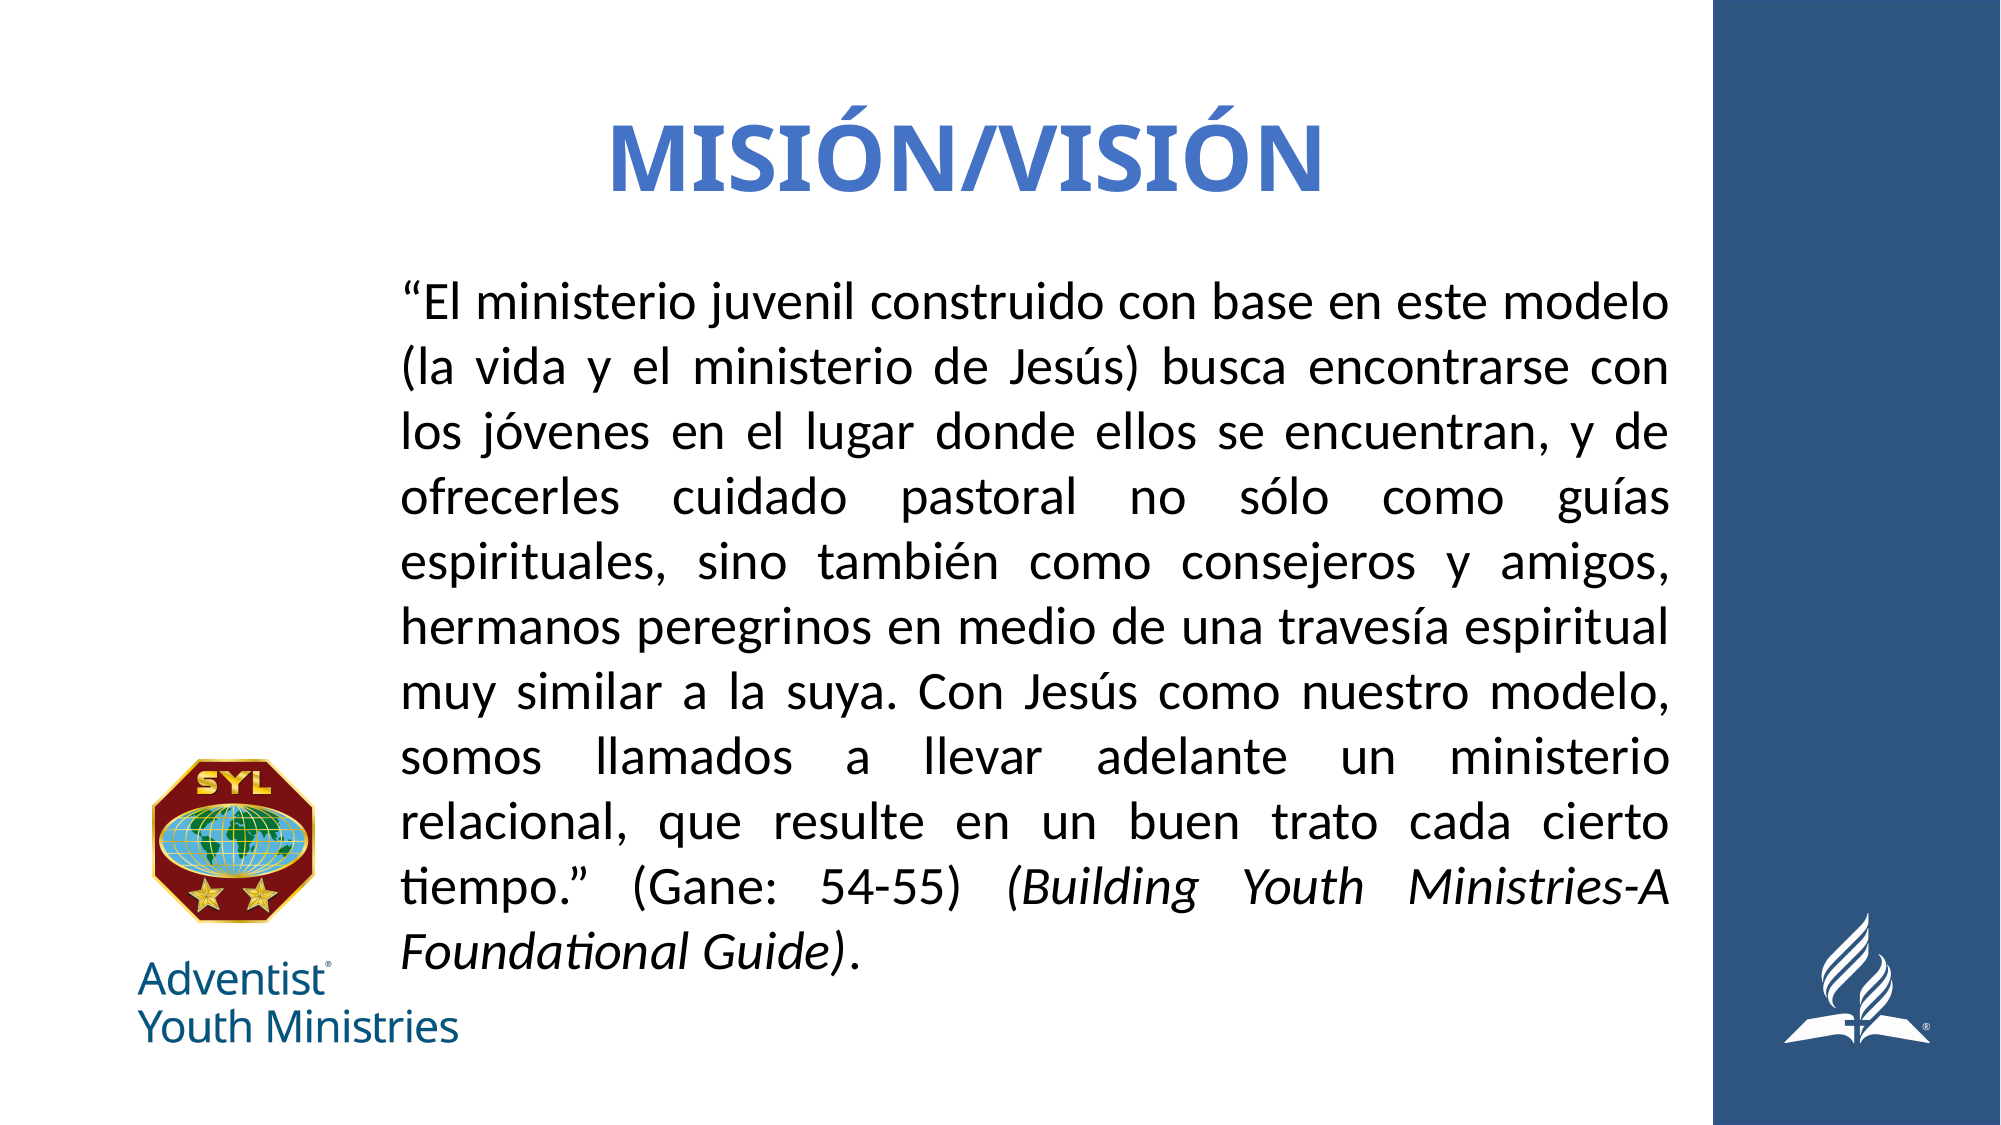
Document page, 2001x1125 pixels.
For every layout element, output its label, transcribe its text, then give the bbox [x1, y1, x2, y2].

picture [109, 730, 489, 1064]
title MISIÓN/VISIÓN [216, 52, 1718, 271]
text_box “El ministerio juvenil construido con base en este modelo (la vida y el ministerio de Jesús) busca encontrarse con los jóvenes en el lugar donde ellos se encuentran, y de ofrecerles cuidado pastoral no sólo como guías espirituales, sino también como consejeros y amigos, hermanos peregrinos en medio de una travesía espiritual muy similar a la suya. Con Jesús como nuestro modelo, somos llamados a llevar adelante un ministerio relacional, que resulte en un buen trato cada cierto tiempo.” (Gane: 54-55) (Building Youth Ministries-A Foundational Guide). [385, 257, 1688, 988]
picture [1771, 892, 1943, 1064]
